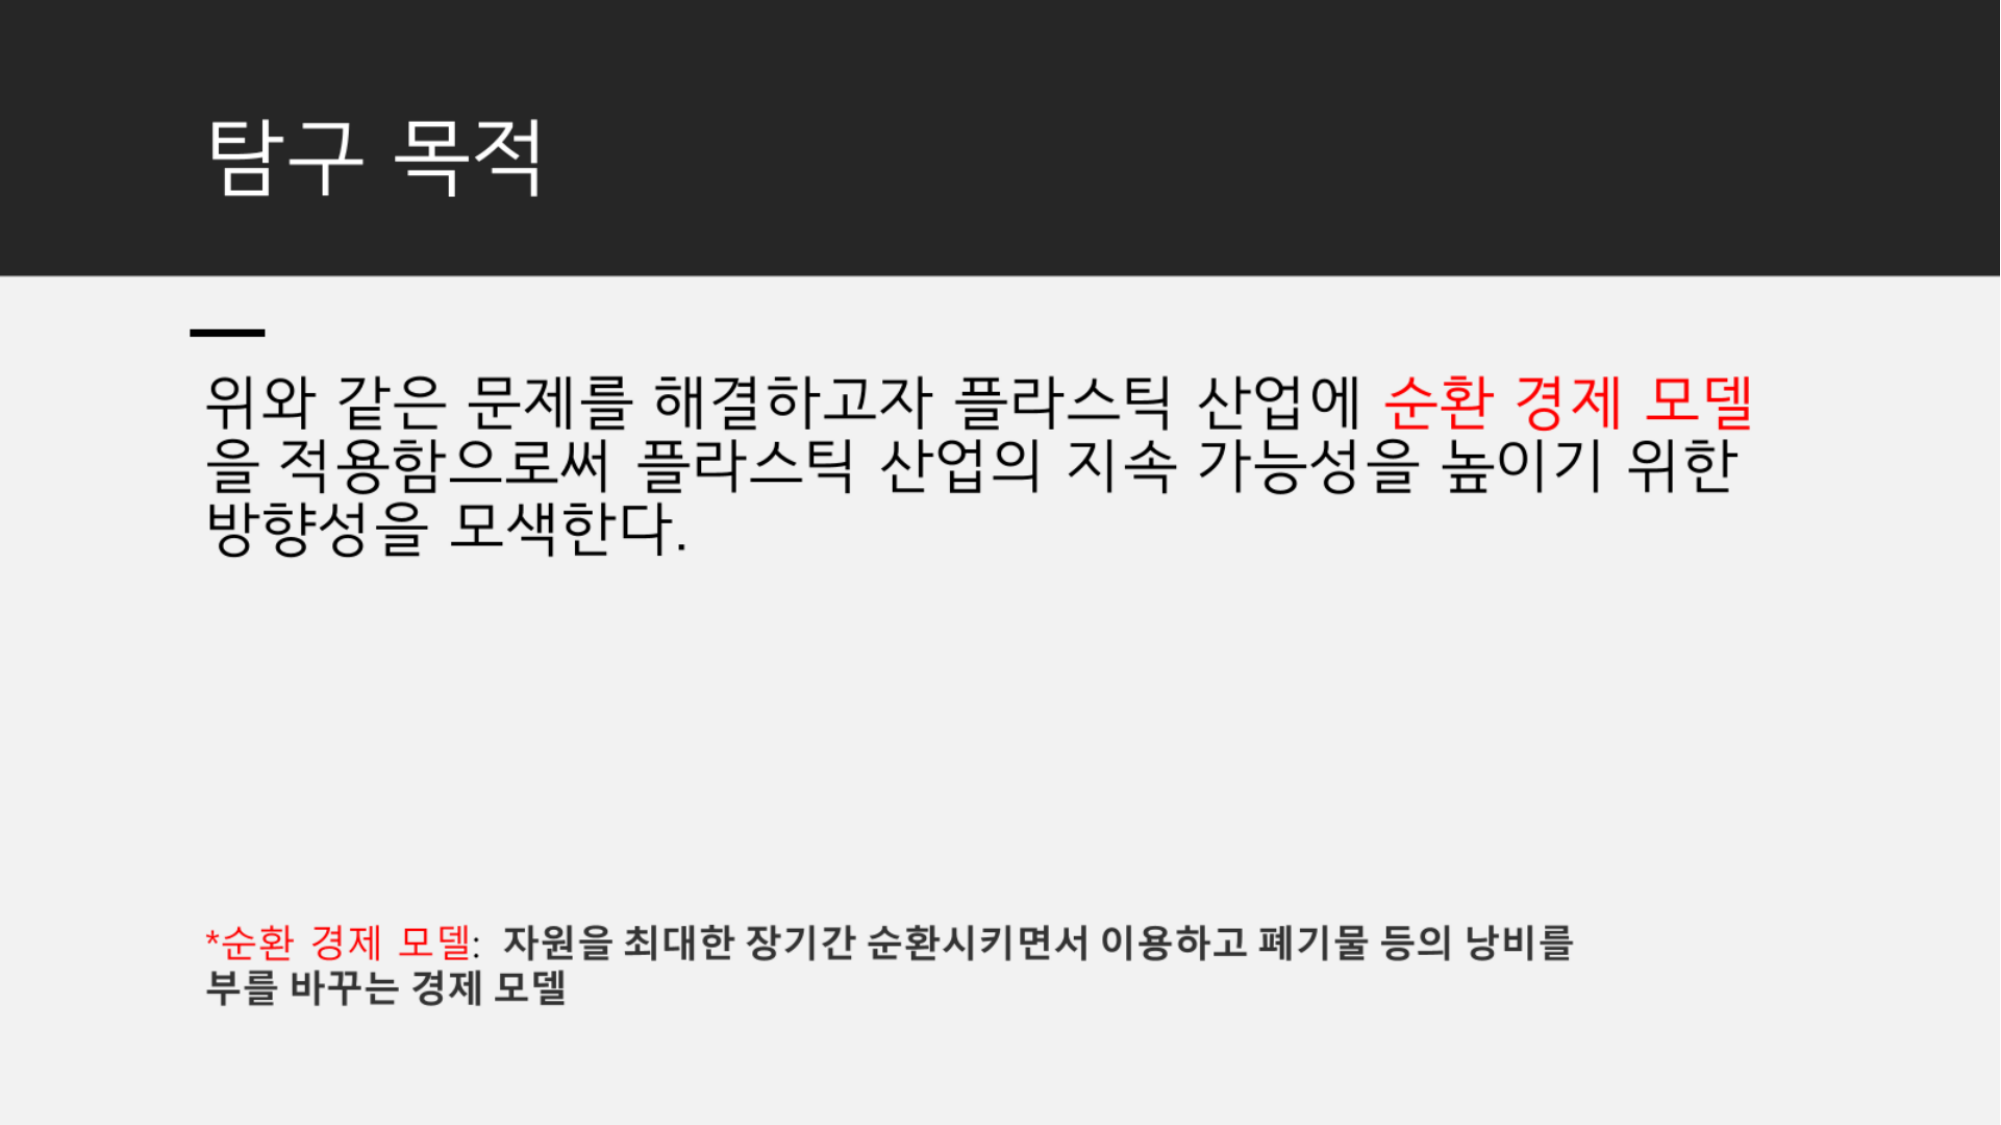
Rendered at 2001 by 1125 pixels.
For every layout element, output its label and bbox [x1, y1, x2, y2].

text_box [0, 0, 2000, 1125]
